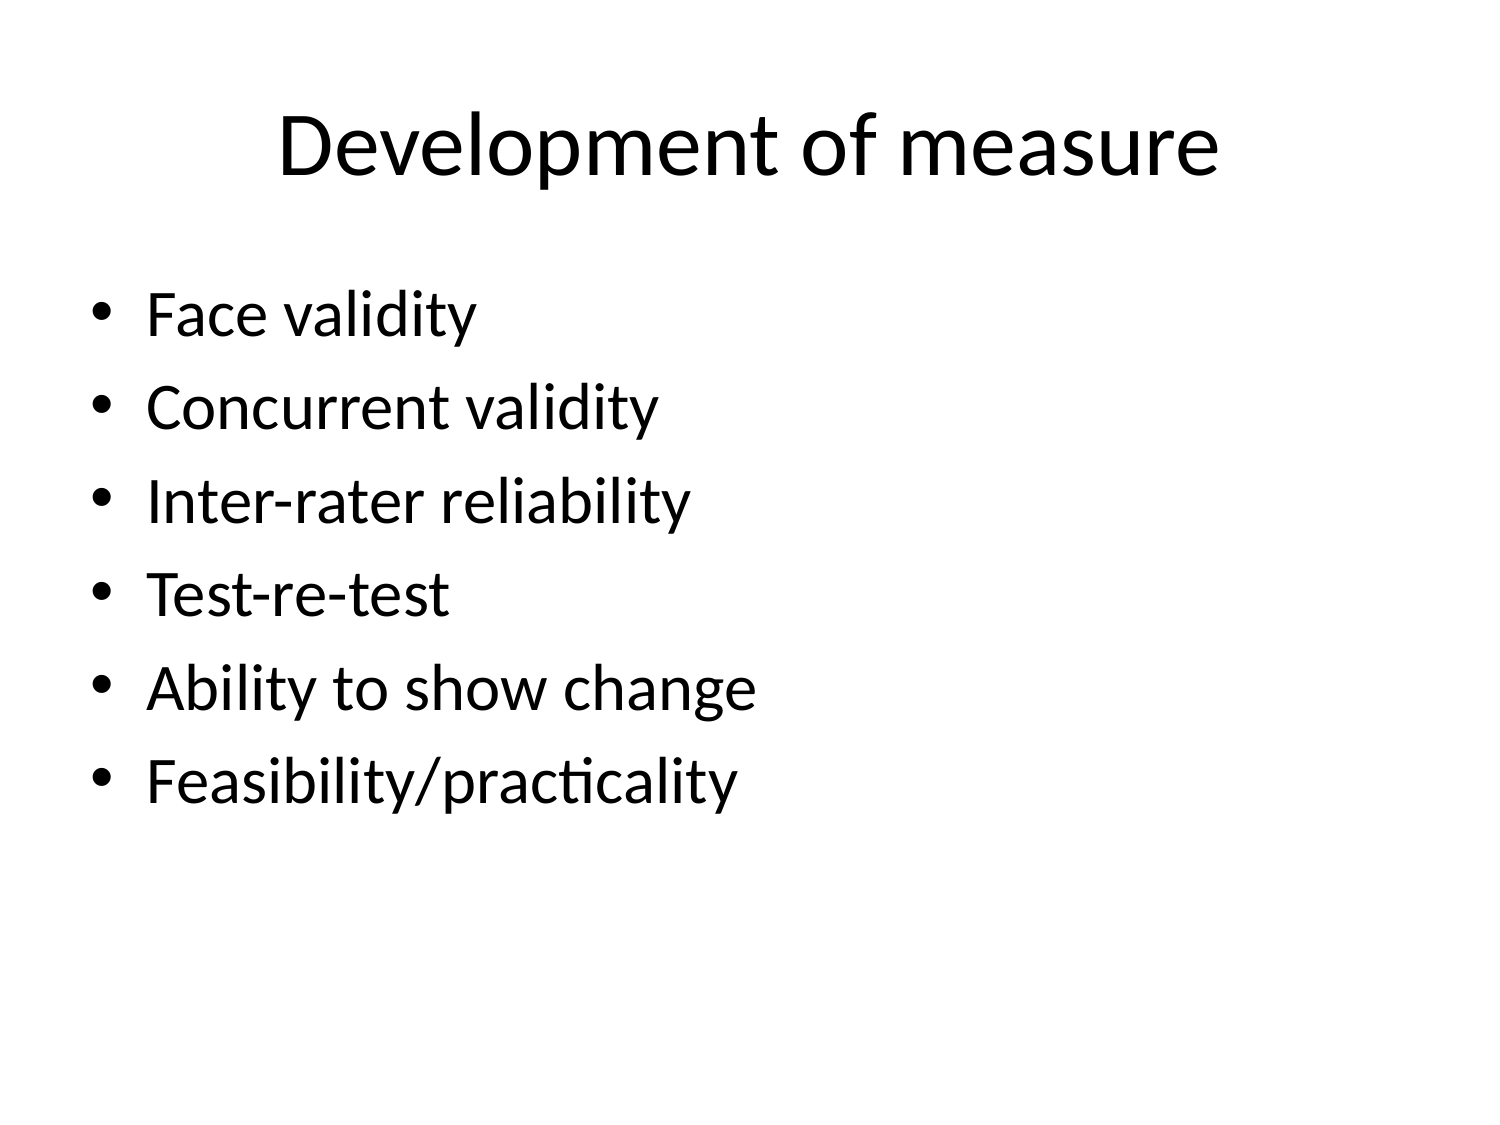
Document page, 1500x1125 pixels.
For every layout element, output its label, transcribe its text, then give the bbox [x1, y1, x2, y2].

list Face validity Concurrent validity Inter-rater reliability Test-re-test Ability to show change Feasibility/practicality [75, 262, 1425, 1005]
title Development of measure [75, 45, 1425, 233]
